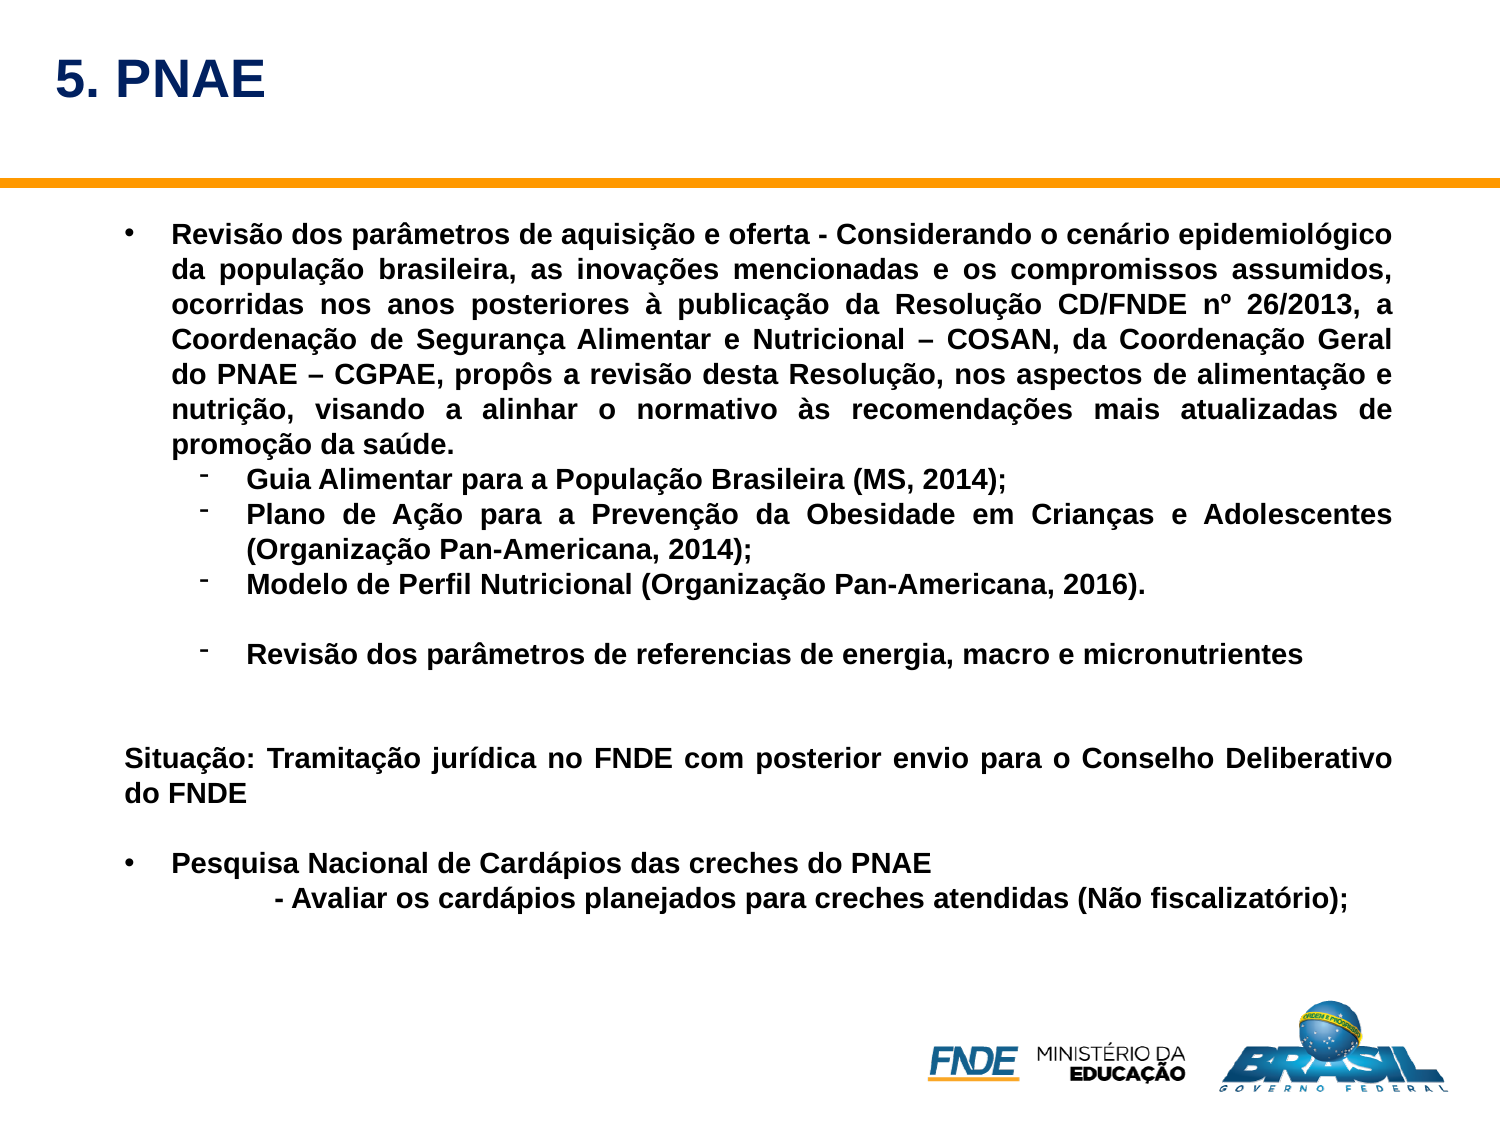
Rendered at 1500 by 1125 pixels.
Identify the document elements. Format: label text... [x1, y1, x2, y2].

text_box 5. PNAE [41, 36, 1500, 117]
text_box Revisão dos parâmetros de aquisição e oferta - Considerando o cenário epidemiológico da população brasileira, as inovações mencionadas e os compromissos assumidos, ocorridas nos anos posteriores à publicação da Resolução CD/FNDE nº 26/2013, a Coordenação de Segurança Alimentar e Nutricional – COSAN, da Coordenação Geral do PNAE – CGPAE, propôs a revisão desta Resolução, nos aspectos de alimentação e nutrição, visando a alinhar o normativo às recomendações mais atualizadas de promoção da saúde. Guia Alimentar para a População Brasileira (MS, 2014); Plano de Ação para a Prevenção da Obesidade em Crianças e Adolescentes (Organização Pan-Americana, 2014); Modelo de Perfil Nutricional (Organização Pan-Americana, 2016). Revisão dos parâmetros de referencias de energia, macro e micronutrientes Situação: Tramitação jurídica no FNDE com posterior envio para o Conselho Deliberativo do FNDE Pesquisa Nacional de Cardápios das creches do PNAE - Avaliar os cardápios planejados para creches atendidas (Não fiscalizatório); [109, 207, 1409, 957]
picture [0, 178, 1500, 188]
picture [873, 975, 1481, 1113]
